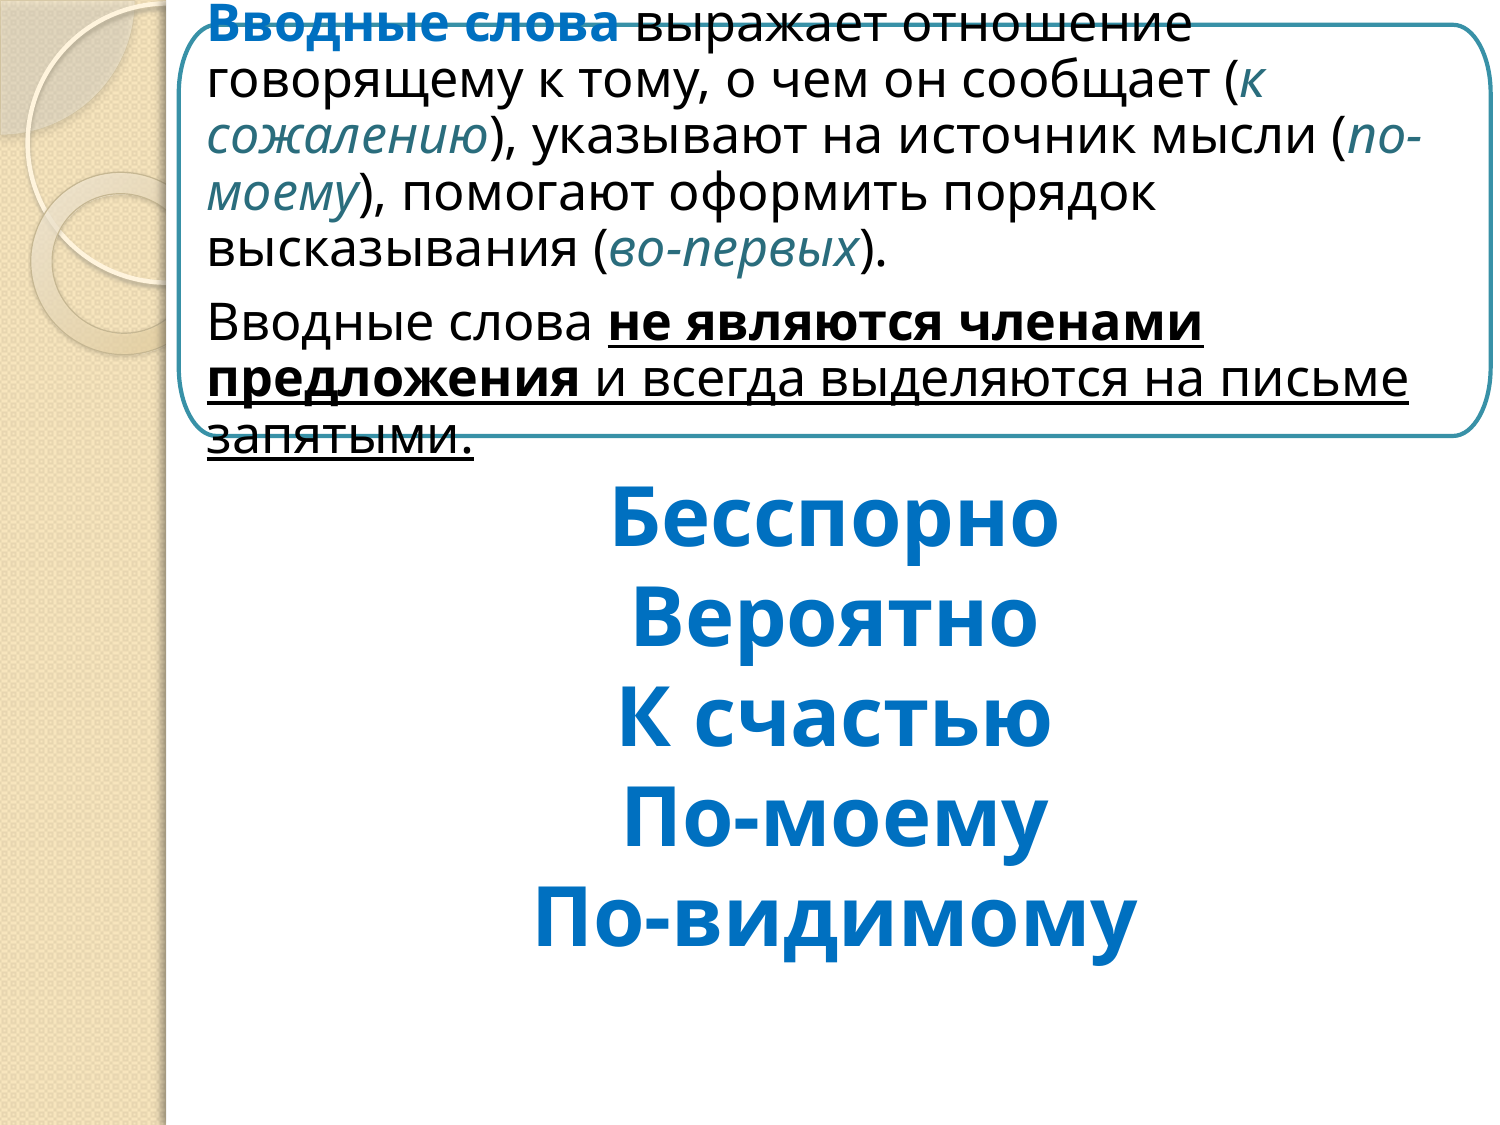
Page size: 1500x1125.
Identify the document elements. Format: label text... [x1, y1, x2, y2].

text_box Вводные слова выражает отношение говорящему к тому, о чем он сообщает (к сожалению), указывают на источник мысли (по-моему), помогают оформить порядок высказывания (во-первых). Вводные слова не являются членами предложения и всегда выделяются на письме запятыми. [176, 22, 1493, 439]
text_box Бесспорно Вероятно К счастью По-моему По-видимому [205, 456, 1465, 971]
